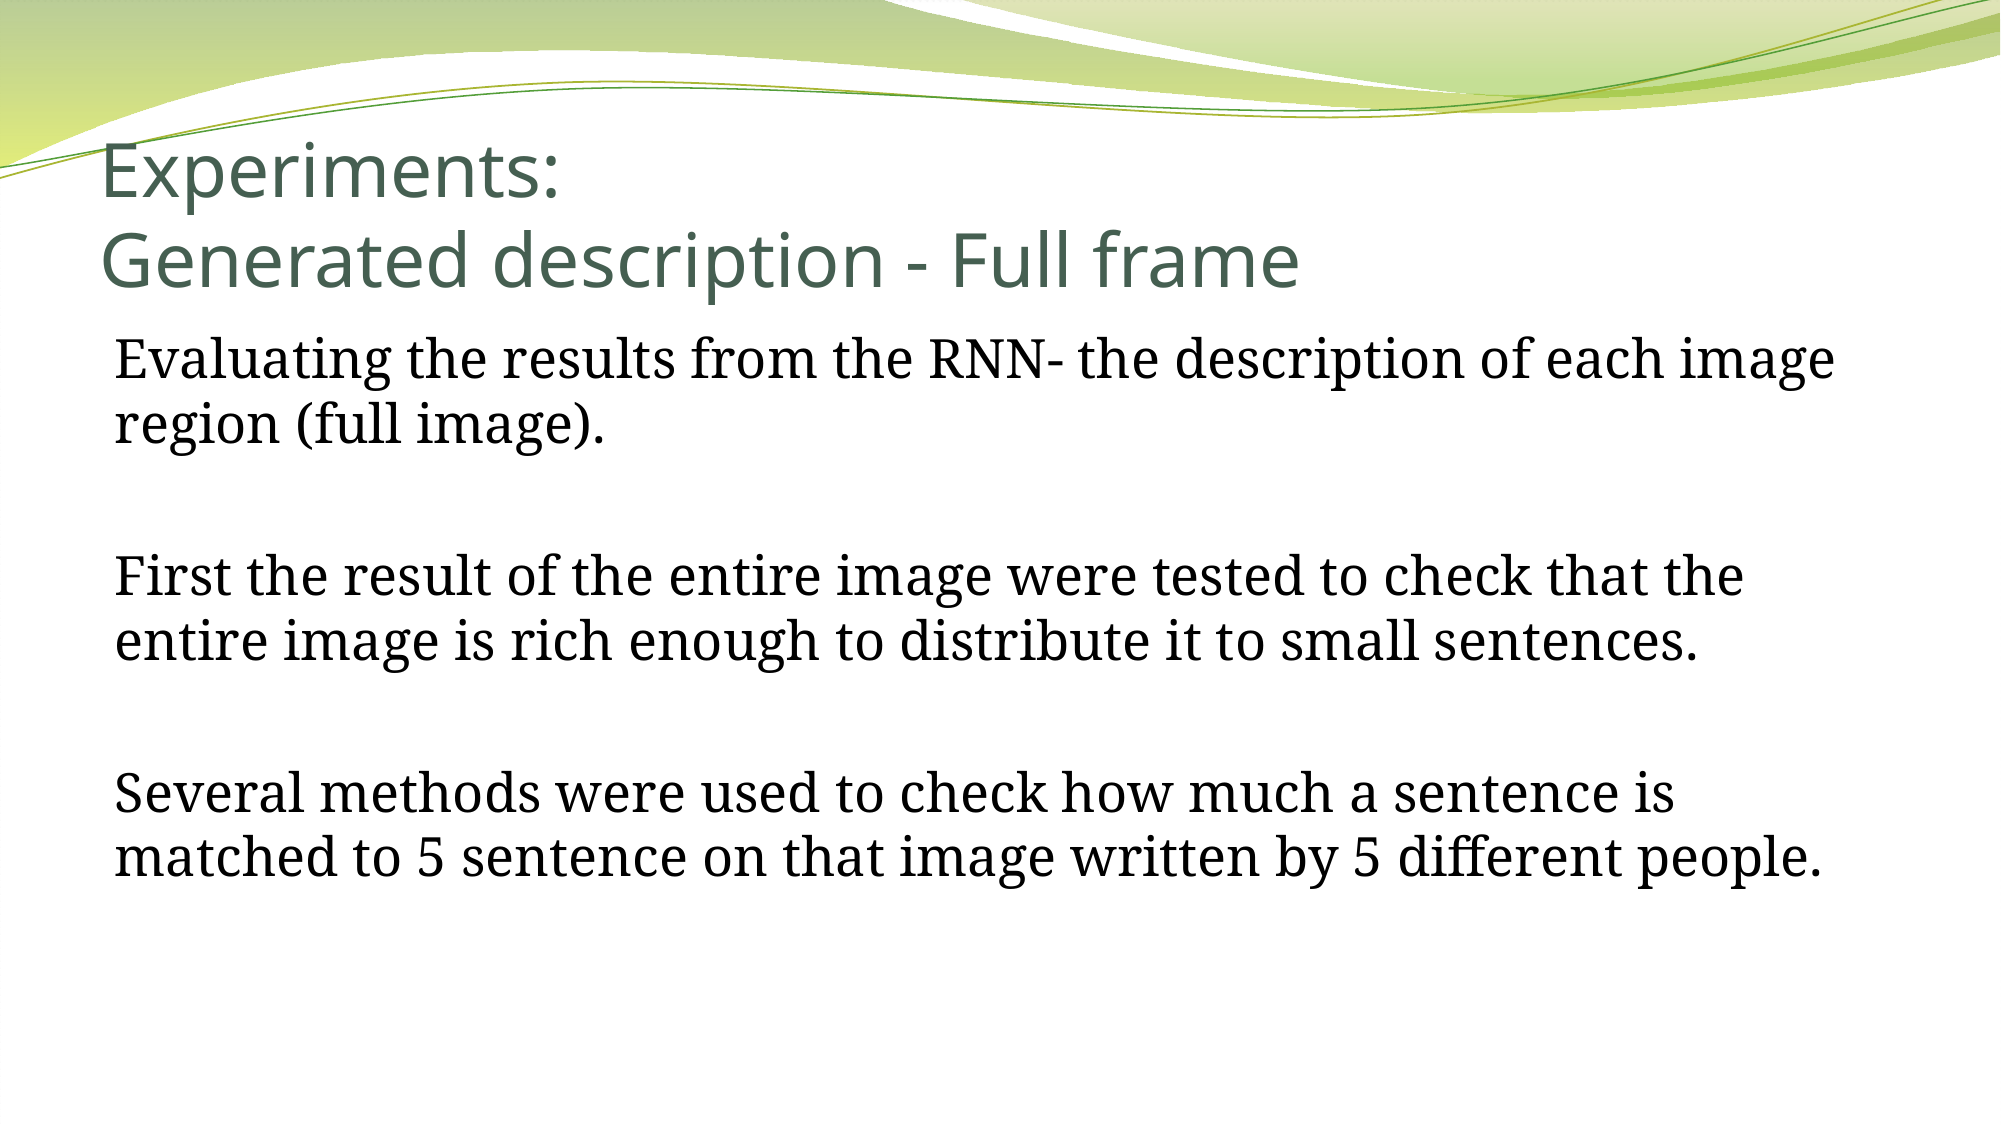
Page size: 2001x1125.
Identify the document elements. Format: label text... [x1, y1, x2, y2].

list Evaluating the results from the RNN- the description of each image region (full image). First the result of the entire image were tested to check that the entire image is rich enough to distribute it to small sentences. Several methods were used to check how much a sentence is matched to 5 sentence on that image written by 5 different people. [99, 317, 1900, 1038]
title Experiments: Generated description - Full frame [99, 115, 1985, 303]
